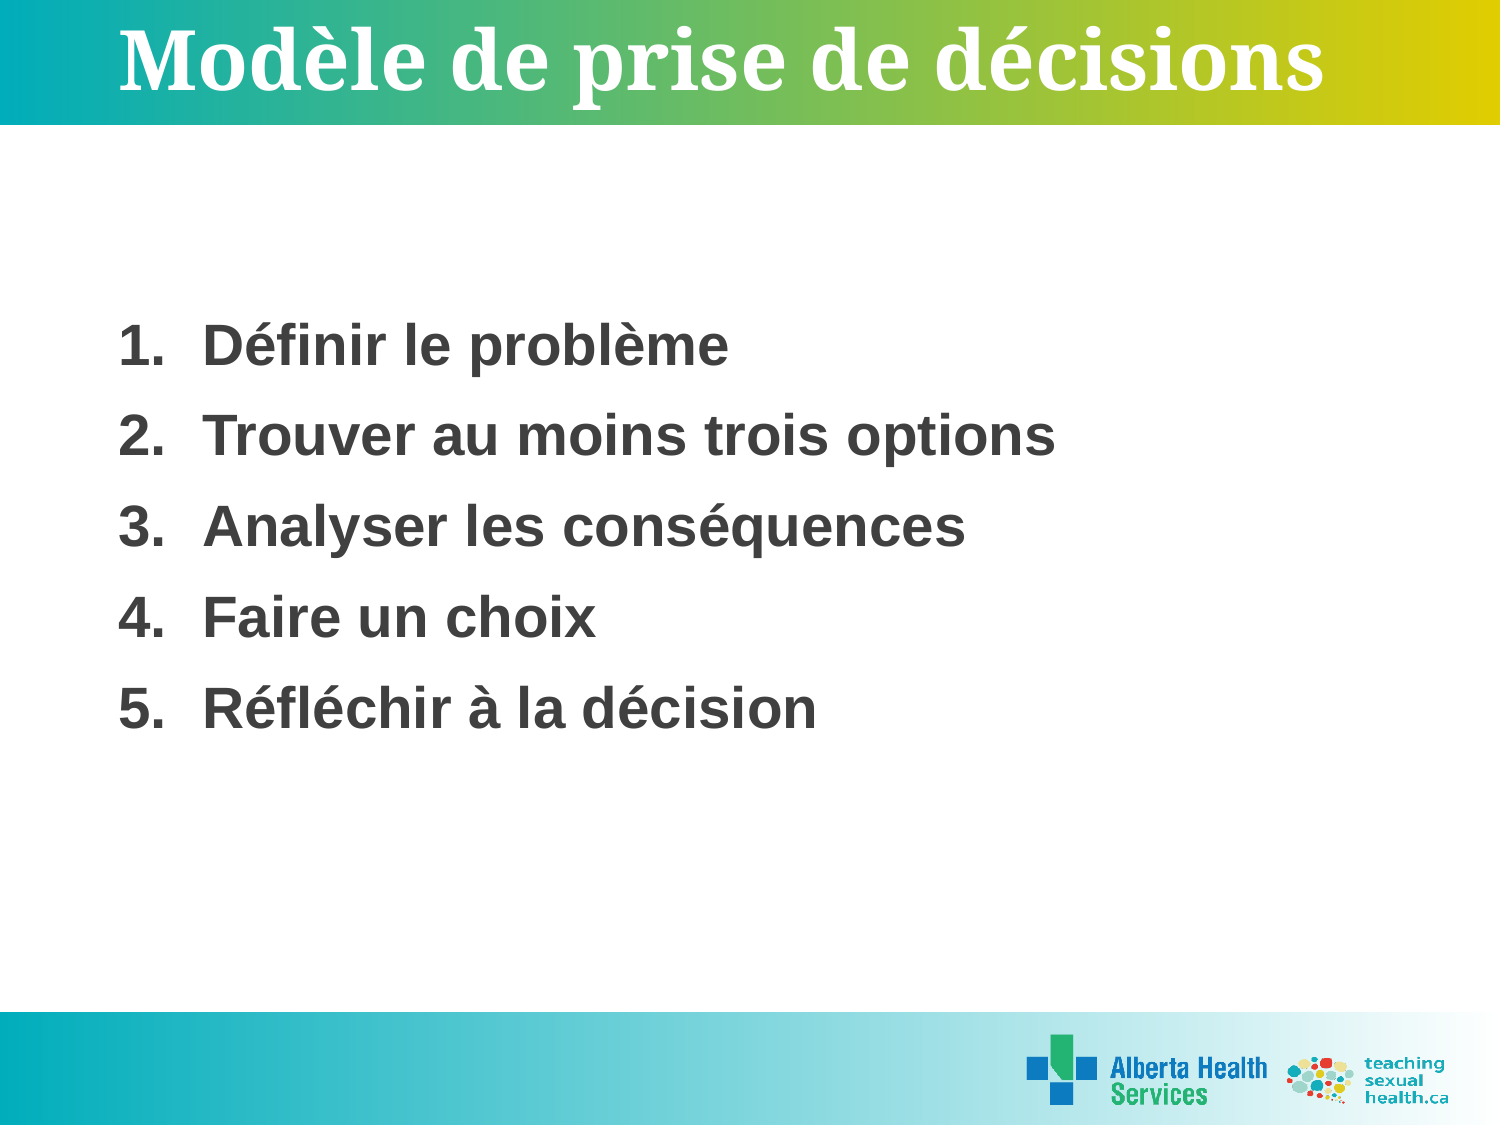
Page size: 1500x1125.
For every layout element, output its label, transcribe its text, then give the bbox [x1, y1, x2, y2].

list Définir le problème Trouver au moins trois options Analyser les conséquences Faire un choix Réfléchir à la décision [103, 299, 1397, 1014]
title Modèle de prise de décisions [103, 0, 1397, 127]
picture [1024, 1032, 1451, 1106]
